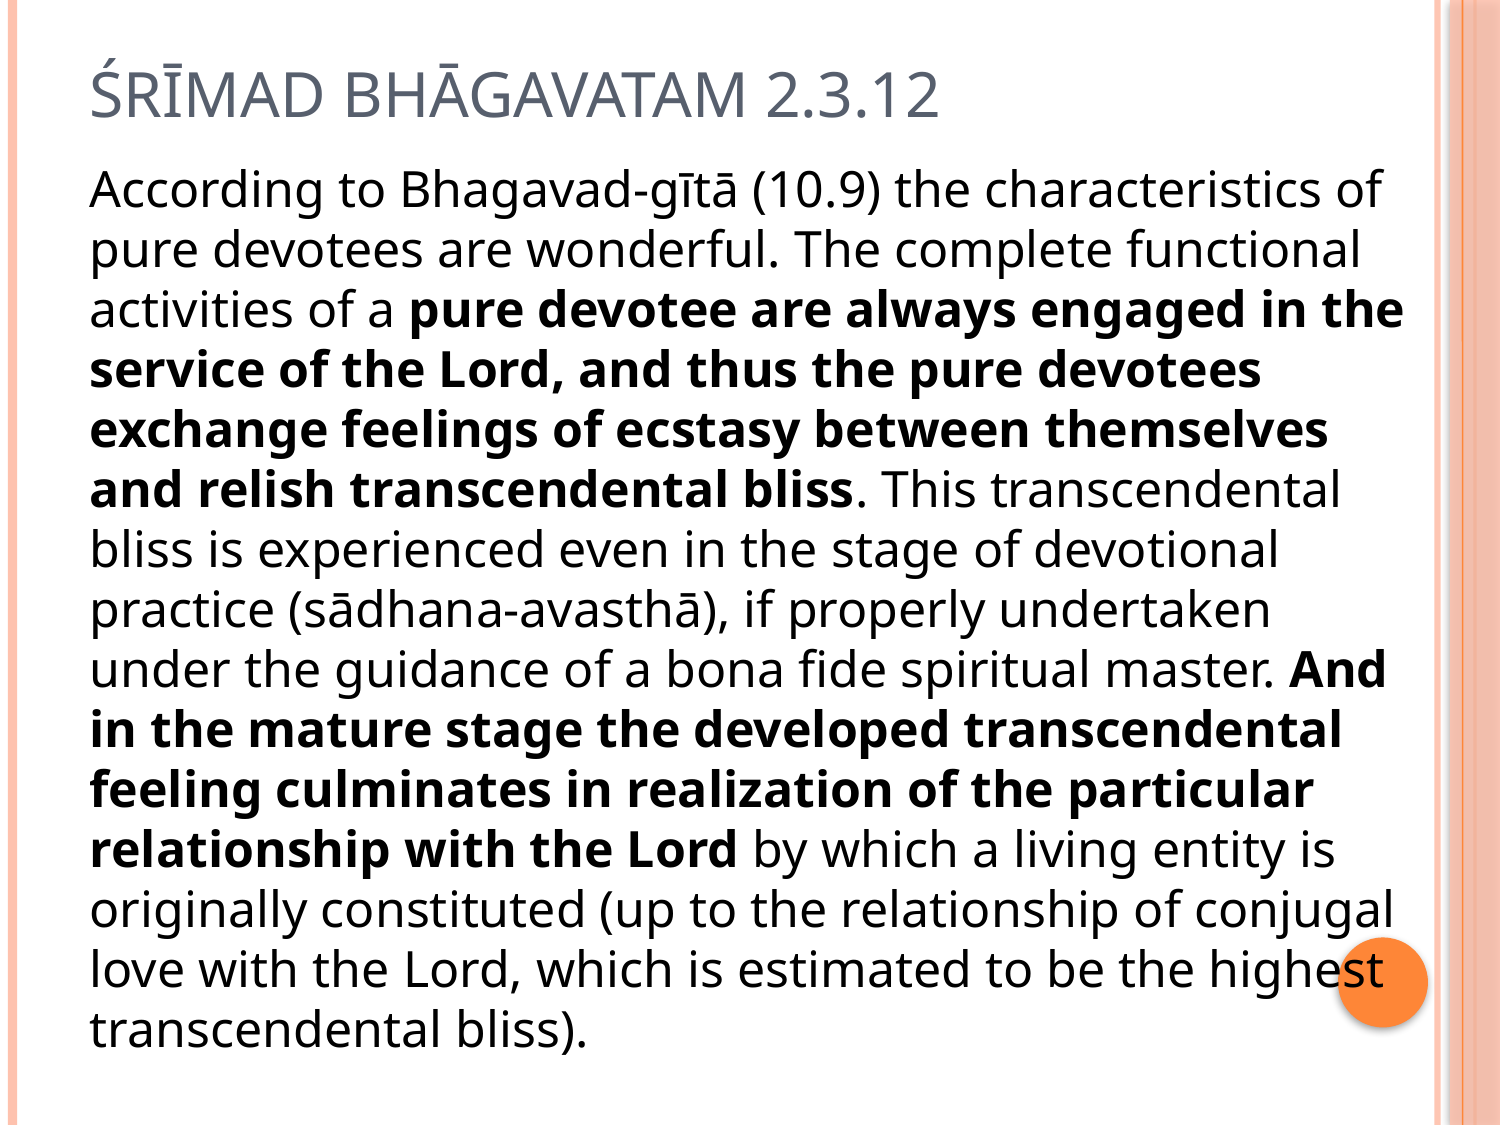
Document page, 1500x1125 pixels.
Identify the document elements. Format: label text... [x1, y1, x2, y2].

list According to Bhagavad-gītā (10.9) the characteristics of pure devotees are wonderful. The complete functional activities of a pure devotee are always engaged in the service of the Lord, and thus the pure devotees exchange feelings of ecstasy between themselves and relish transcendental bliss. This transcendental bliss is experienced even in the stage of devotional practice (sādhana-avasthā), if properly undertaken under the guidance of a bona fide spiritual master. And in the mature stage the developed transcendental feeling culminates in realization of the particular relationship with the Lord by which a living entity is originally constituted (up to the relationship of conjugal love with the Lord, which is estimated to be the highest transcendental bliss). [75, 149, 1425, 1100]
title Śrīmad Bhāgavatam 2.3.12 [75, 45, 1425, 138]
